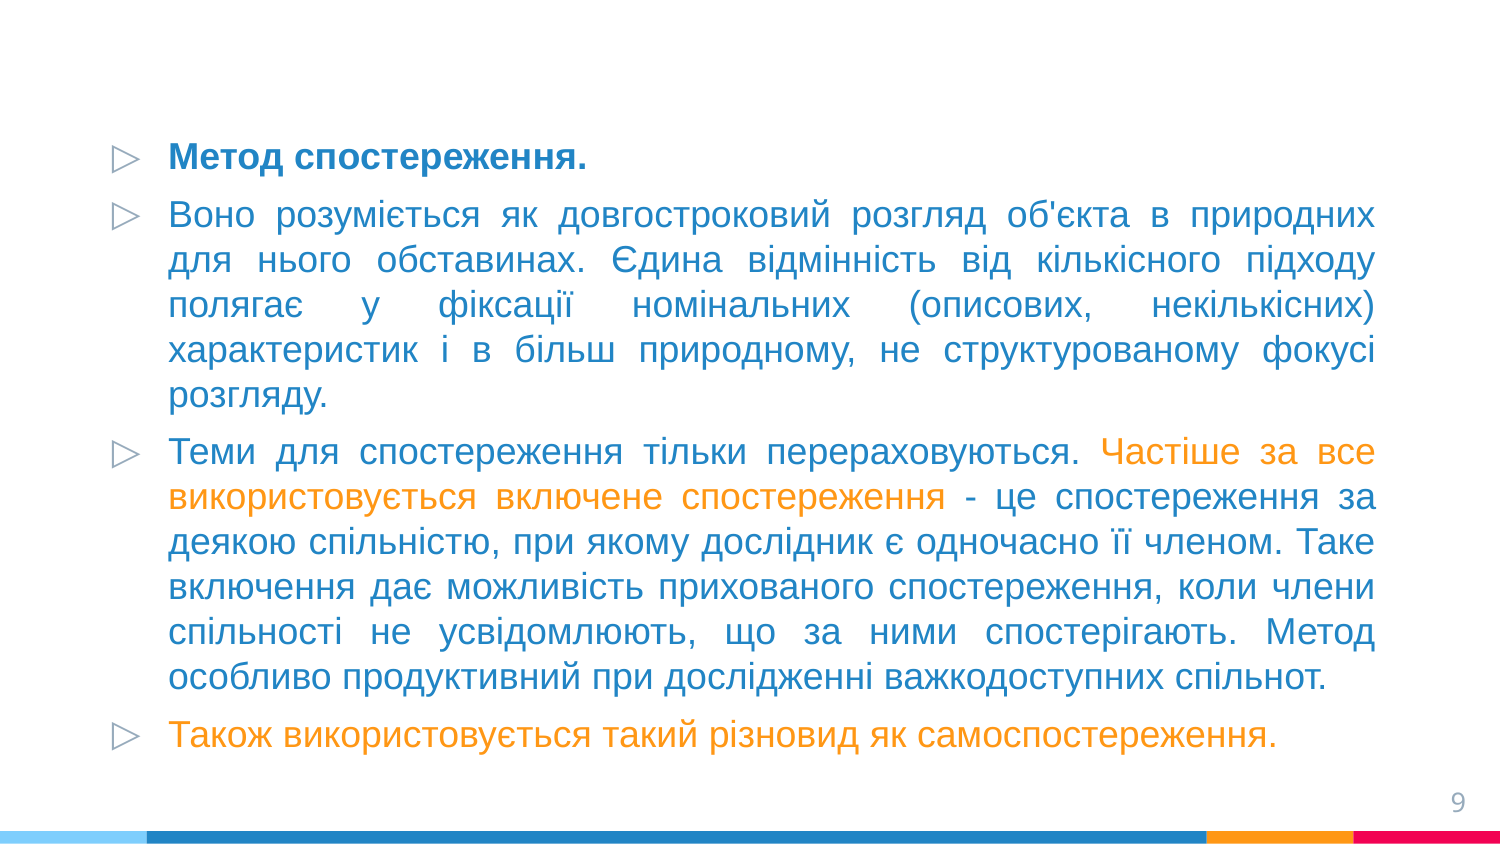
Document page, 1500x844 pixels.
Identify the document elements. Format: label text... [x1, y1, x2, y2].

slide_number 9 [1391, 770, 1482, 822]
list Метод спостереження. Воно розуміється як довгостроковий розгляд об'єкта в природних для нього обставинах. Єдина відмінність від кількісного підходу полягає у фіксації номінальних (описових, некількісних) характеристик і в більш природному, не структурованому фокусі розгляду. Теми для спостереження тільки перераховуються. Частіше за все використовується включене спостереження - це спостереження за деякою спільністю, при якому дослідник є одночасно її членом. Таке включення дає можливість прихованого спостереження, коли члени спільності не усвідомлюють, що за ними спостерігають. Метод особливо продуктивний при дослідженні важкодоступних спільнот. Також використовується такий різновид як самоспостереження. [78, 59, 1392, 808]
